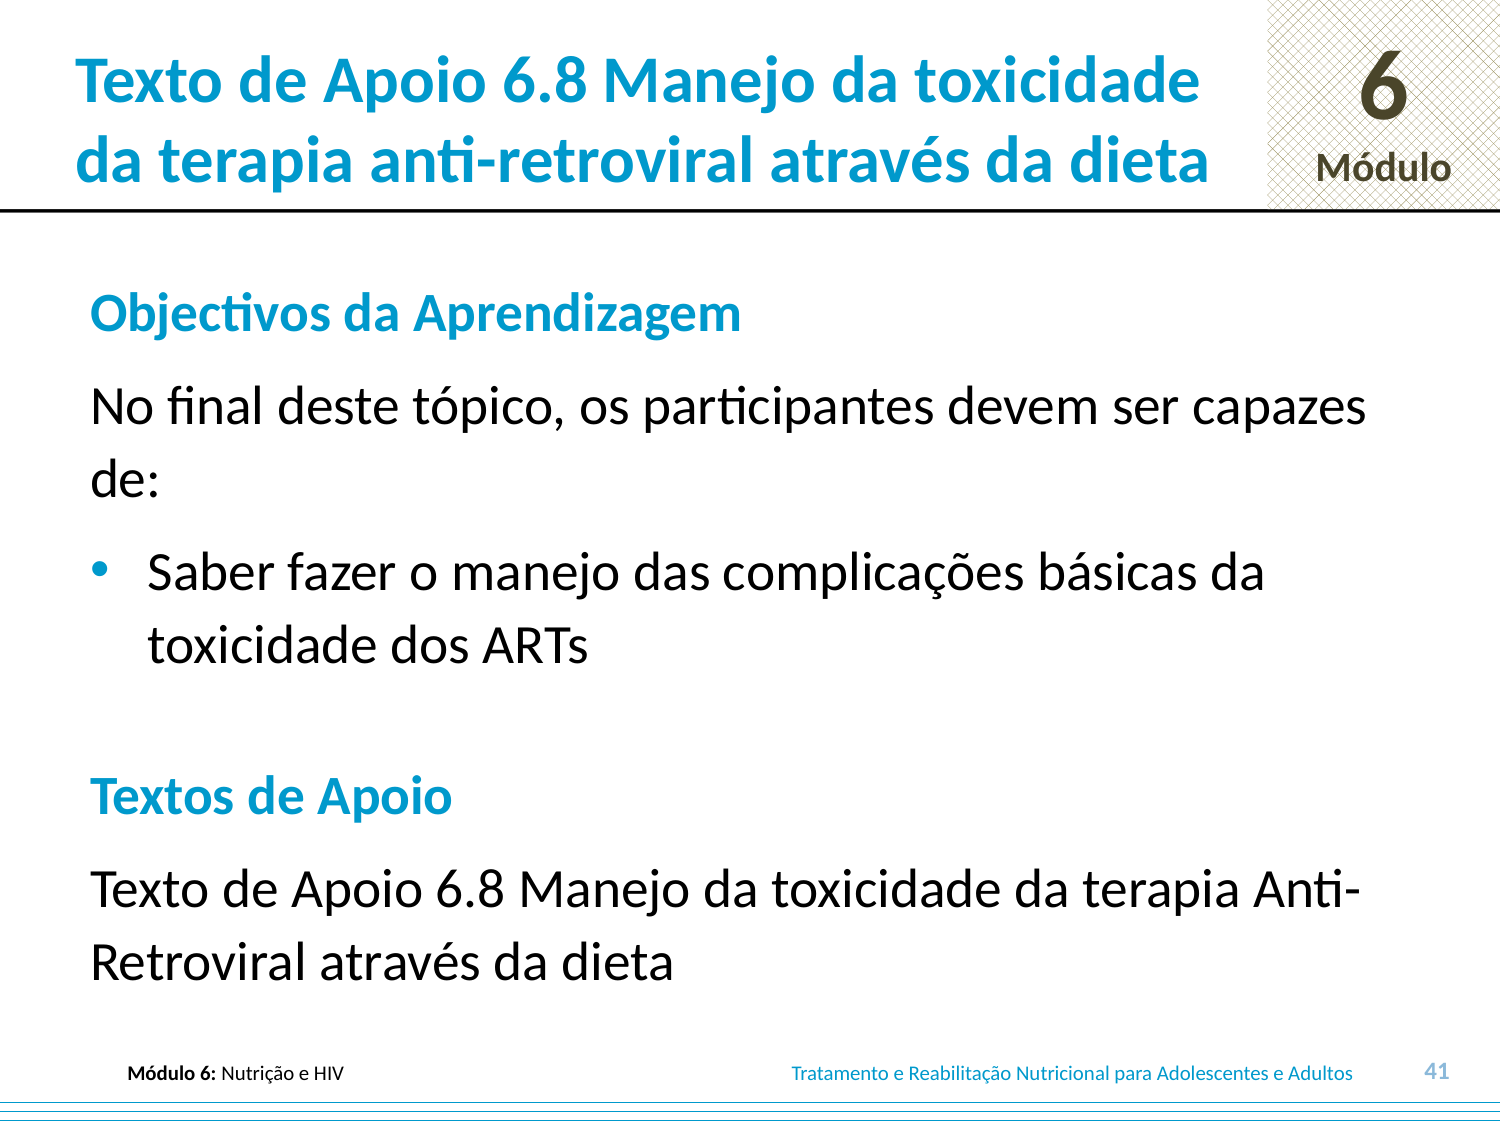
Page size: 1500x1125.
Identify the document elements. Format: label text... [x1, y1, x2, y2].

slide_number 41 [1389, 1050, 1465, 1088]
list Objectivos da Aprendizagem No final deste tópico, os participantes devem ser capazes de: Saber fazer o manejo das complicações básicas da toxicidade dos ARTs Textos de Apoio Texto de Apoio 6.8 Manejo da toxicidade da terapia Anti-Retroviral através da dieta [74, 262, 1426, 1006]
title Texto de Apoio 6.8 Manejo da toxicidade da terapia anti-retroviral através da dieta [0, 0, 1288, 233]
text_box [75, 312, 1375, 379]
